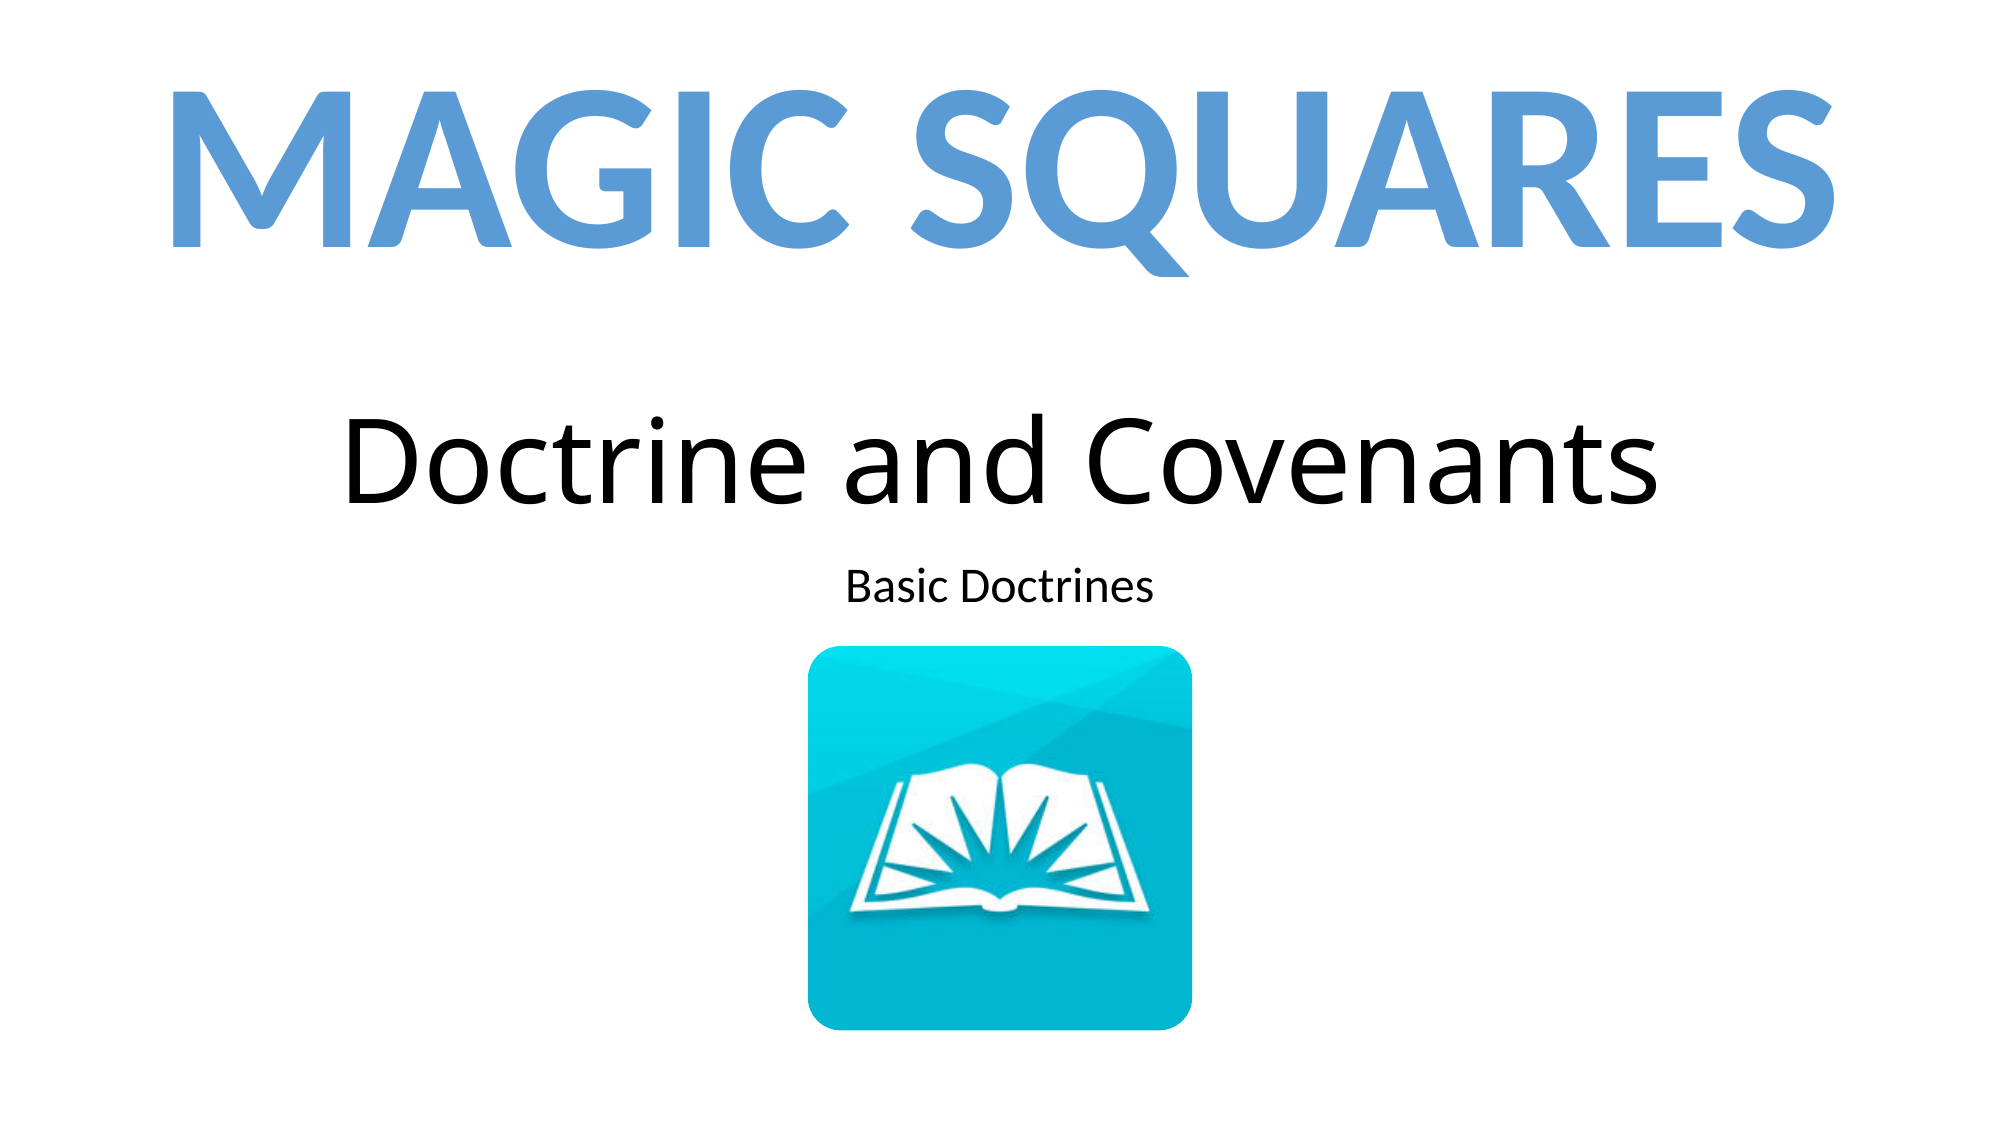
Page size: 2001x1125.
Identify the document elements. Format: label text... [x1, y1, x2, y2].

title Doctrine and Covenants [249, 393, 1750, 537]
subtitle Basic Doctrines [249, 551, 1750, 824]
text_box Magic Squares [142, 0, 1857, 304]
picture [807, 645, 1193, 1031]
